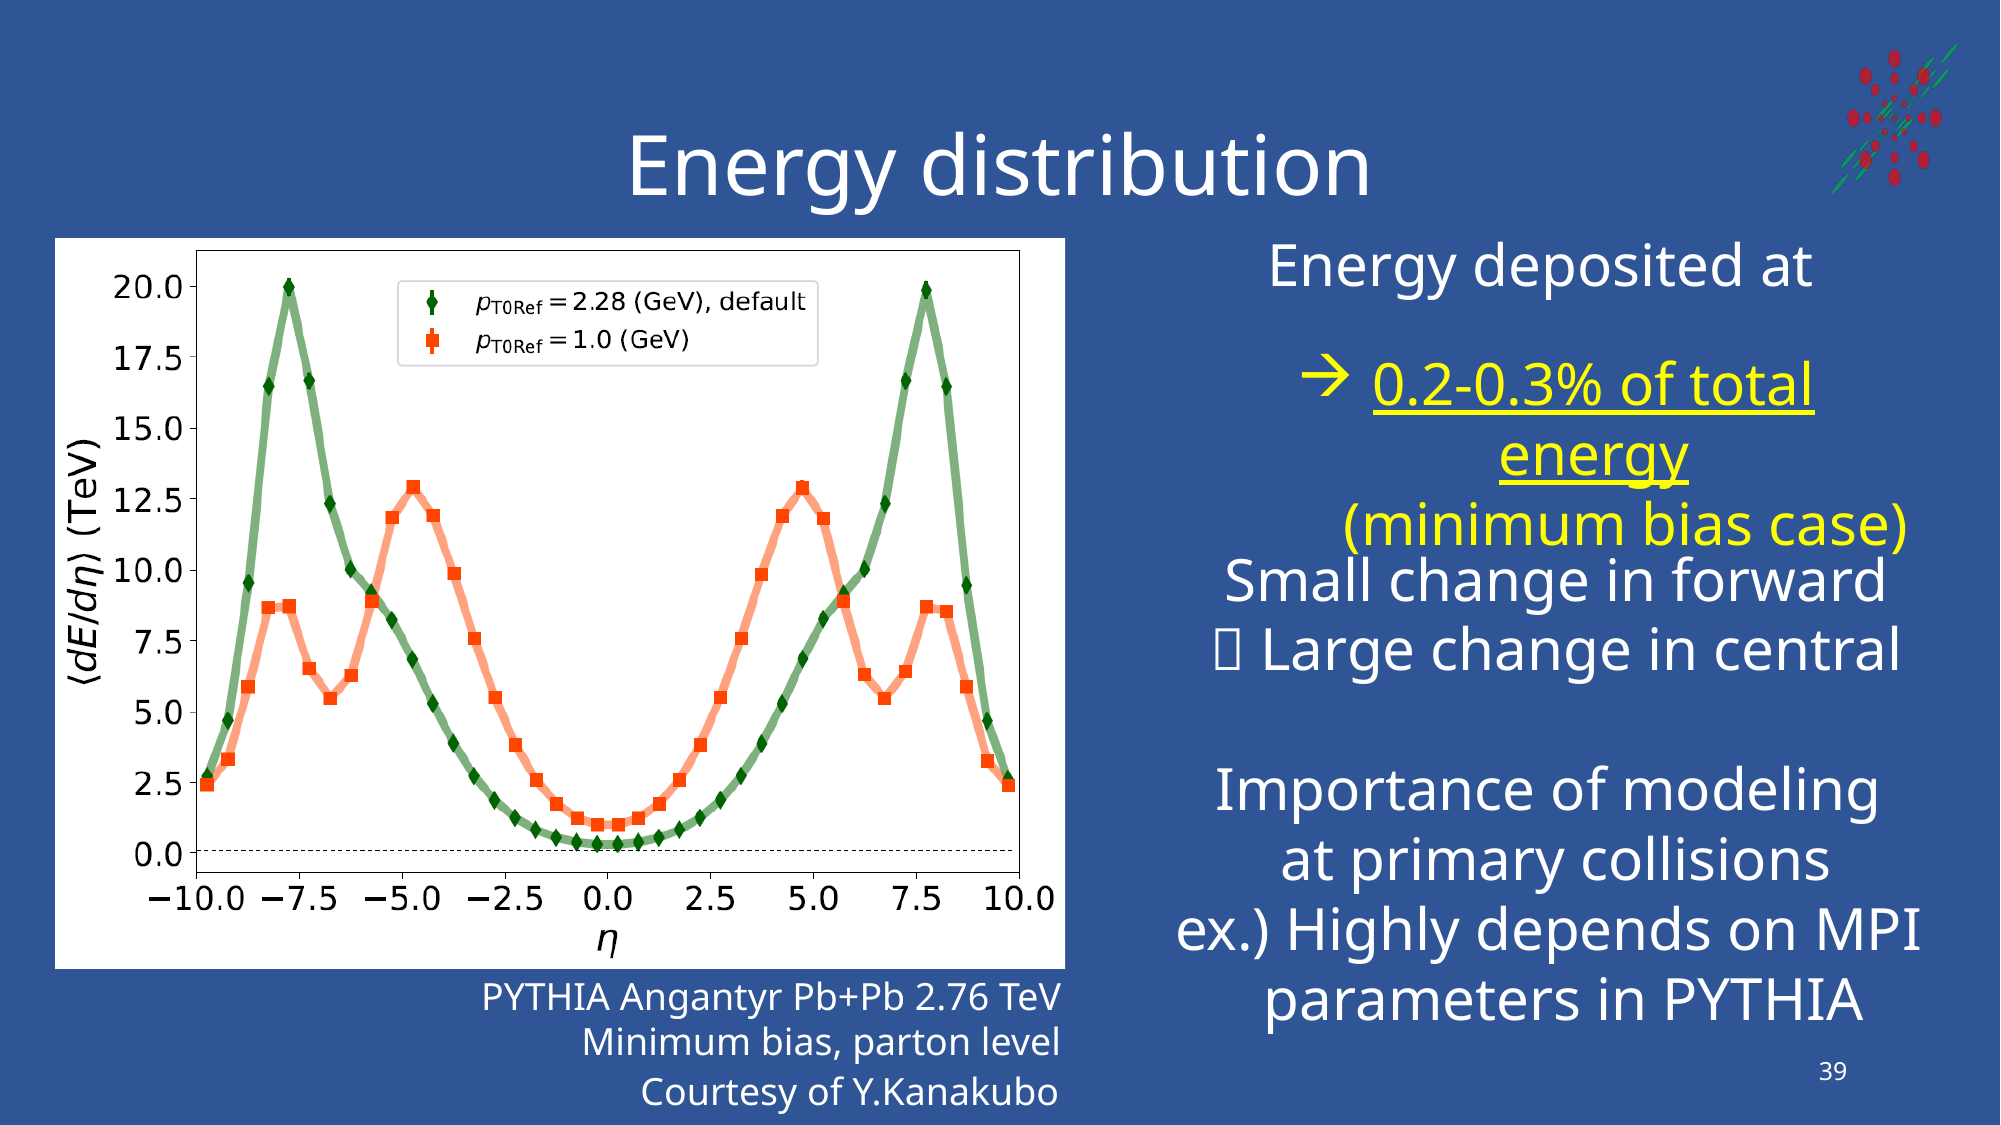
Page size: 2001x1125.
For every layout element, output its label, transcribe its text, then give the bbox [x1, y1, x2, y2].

title Energy distribution [137, 59, 1863, 278]
text_box PYTHIA Angantyr Pb+Pb 2.76 TeV Minimum bias, parton level [466, 965, 1077, 1071]
text_box Importance of modeling at primary collisions ex.) Highly depends on MPI parameters in PYTHIA [1145, 744, 1967, 1040]
slide_number 39 [1412, 1042, 1863, 1103]
text_box 0.2-0.3% of total energy (minimum bias case) [1189, 340, 1923, 565]
text_box Small change in forward  Large change in central [1195, 535, 1917, 690]
picture [55, 238, 1066, 969]
picture [1829, 0, 2001, 213]
text_box Courtesy of Y.Kanakubo [625, 1060, 1075, 1121]
